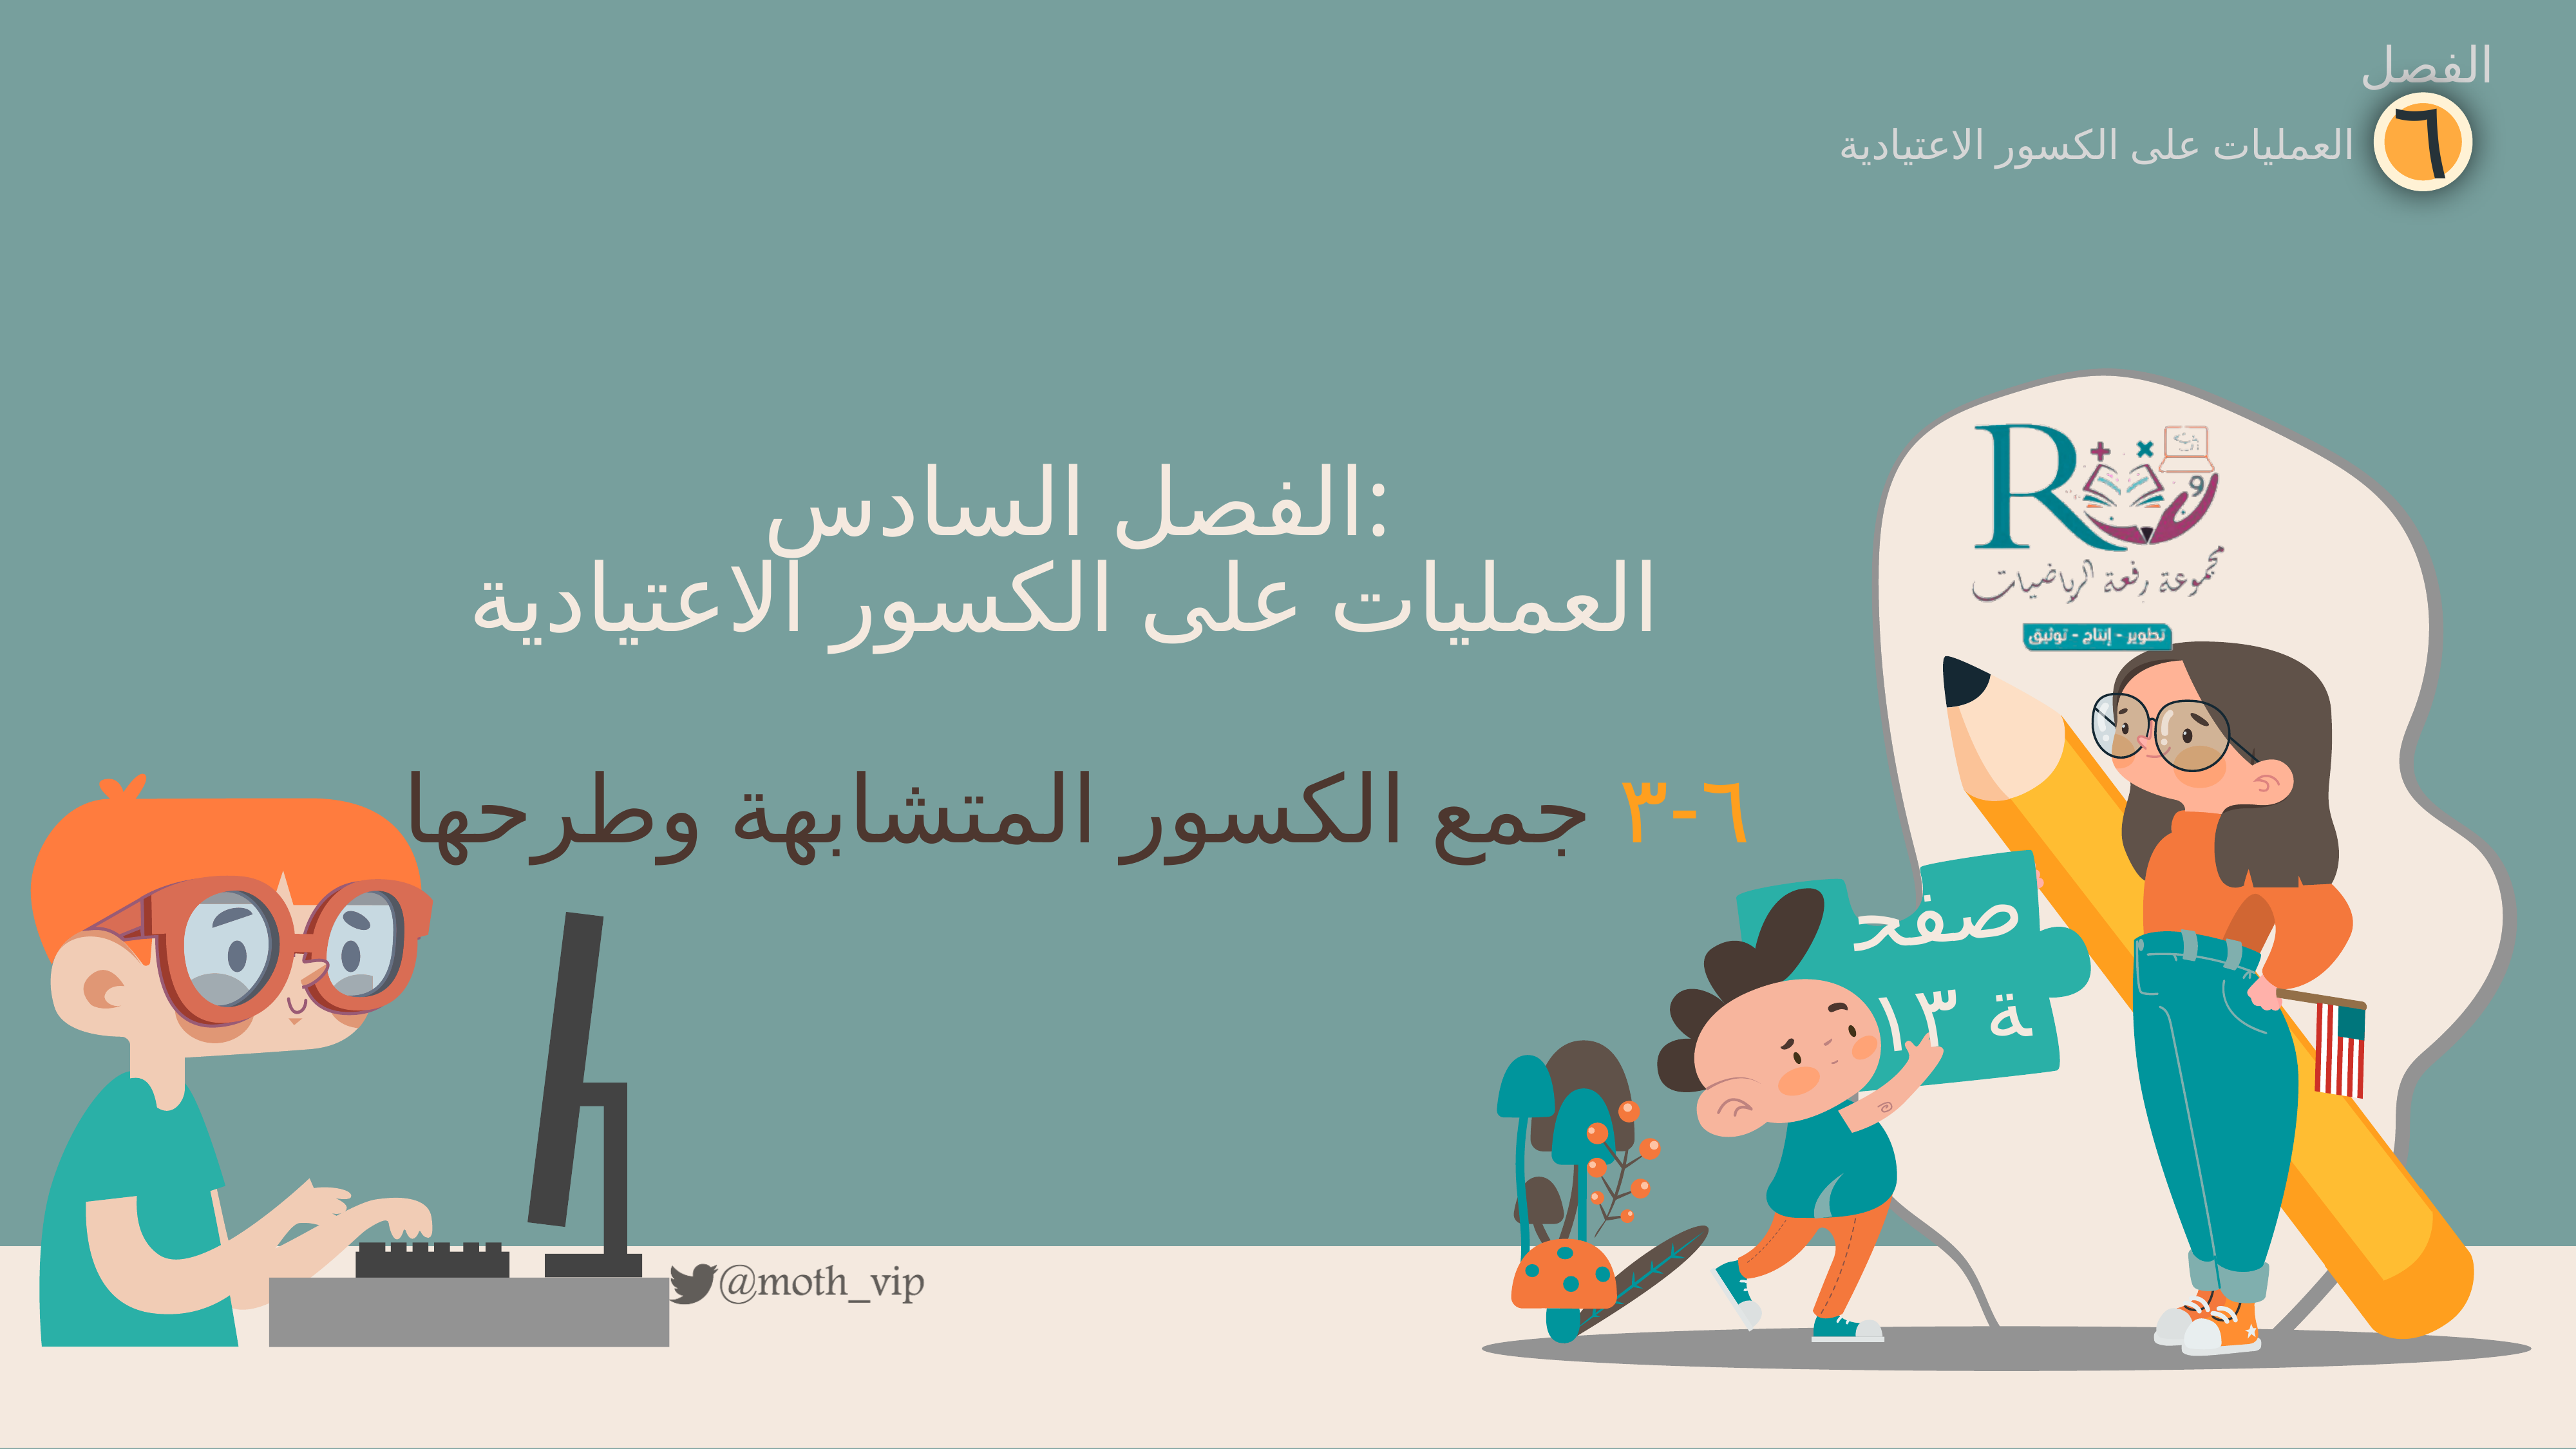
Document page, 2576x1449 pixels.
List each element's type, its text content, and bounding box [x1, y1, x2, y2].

picture [1958, 397, 2248, 687]
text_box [30, 773, 670, 1347]
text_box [1799, 10, 2570, 224]
text_box صفحة ١٣ [1819, 869, 2067, 1050]
text_box ٦-٣ جمع الكسور المتشابهة وطرحها [380, 756, 1774, 872]
text_box الفصل السادس: العمليات على الكسور الاعتيادية [368, 449, 1786, 660]
